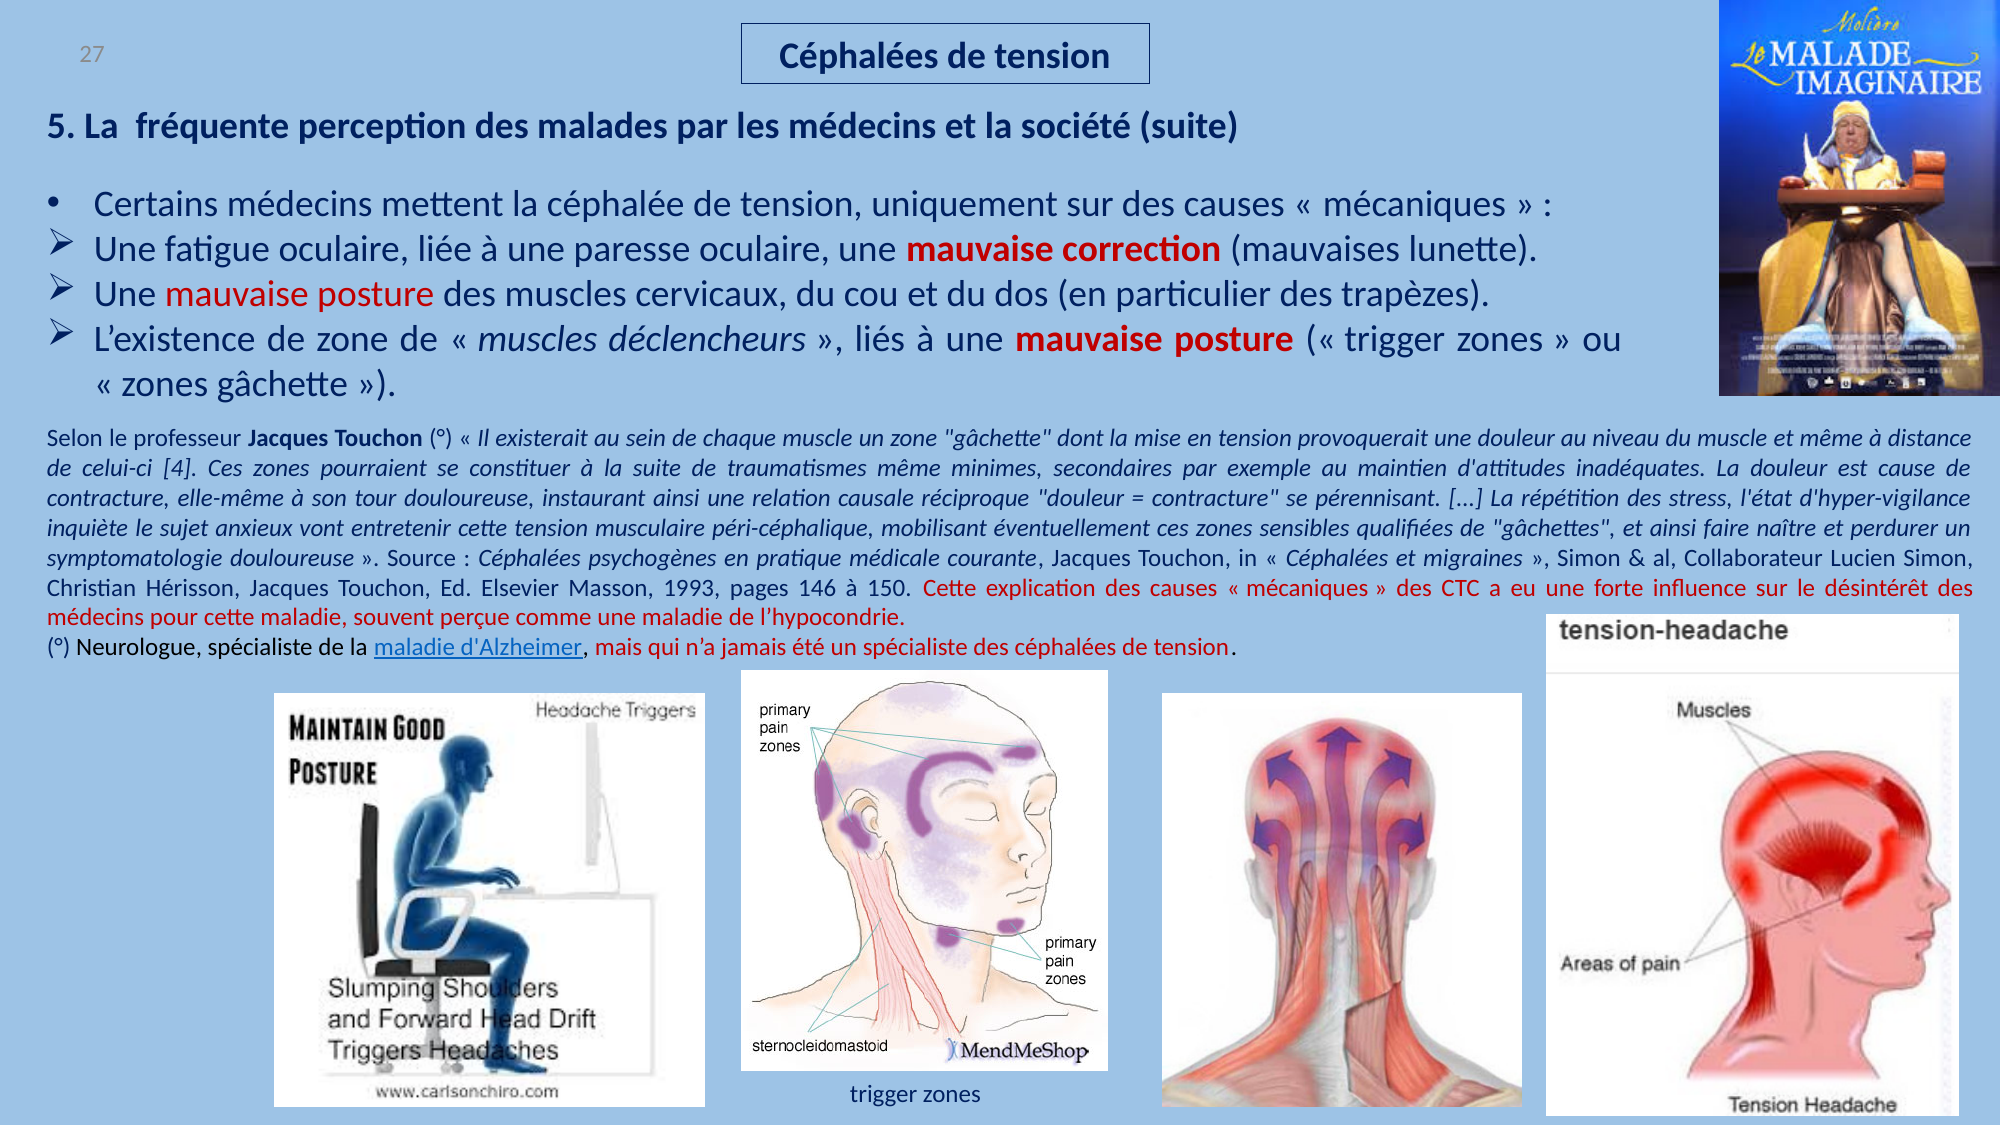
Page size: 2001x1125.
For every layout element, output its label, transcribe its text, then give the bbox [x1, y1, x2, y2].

text_box Céphalées de tension [741, 23, 1150, 84]
picture [1162, 693, 1522, 1107]
text_box Selon le professeur Jacques Touchon (°) « Il existerait au sein de chaque muscle un zone "gâchette" dont la mise en tension provoquerait une douleur au niveau du muscle et même à distance de celui-ci [4]. Ces zones pourraient se constituer à la suite de traumatismes même minimes, secondaires par exemple au maintien d'attitudes inadéquates. La douleur est cause de contracture, elle-même à son tour douloureuse, instaurant ainsi une relation causale réciproque "douleur = contracture" se pérennisant. [...] La répétition des stress, l'état d'hyper-vigilance inquiète le sujet anxieux vont entretenir cette tension musculaire péri-céphalique, mobilisant éventuellement ces zones sensibles qualifiées de "gâchettes", et ainsi faire naître et perdurer un symptomatologie douloureuse ». Source : Céphalées psychogènes en pratique médicale courante, Jacques Touchon, in « Céphalées et migraines », Simon & al, Collaborateur Lucien Simon, Christian Hérisson, Jacques Touchon, Ed. Elsevier Masson, 1993, pages 146 à 150. Cette explication des causes « mécaniques » des CTC a eu une forte influence sur le désintérêt des médecins pour cette maladie, souvent perçue comme une maladie de l’hypocondrie. (°) Neurologue, spécialiste de la maladie d'Alzheimer, mais qui n’a jamais été un spécialiste des céphalées de tension. [32, 413, 1990, 669]
picture [273, 693, 705, 1107]
text_box Certains médecins mettent la céphalée de tension, uniquement sur des causes « mécaniques » : Une fatigue oculaire, liée à une paresse oculaire, une mauvaise correction (mauvaises lunette). Une mauvaise posture des muscles cervicaux, du cou et du dos (en particulier des trapèzes). L’existence de zone de « muscles déclencheurs », liés à une mauvaise posture (« trigger zones » ou « zones gâchette »). [32, 171, 1637, 412]
picture [741, 670, 1108, 1071]
slide_number 27 [14, 23, 120, 81]
text_box trigger zones [835, 1071, 997, 1115]
picture [1719, 0, 2000, 396]
text_box 5. La fréquente perception des malades par les médecins et la société (suite) [32, 93, 1280, 154]
picture [1545, 614, 1959, 1116]
